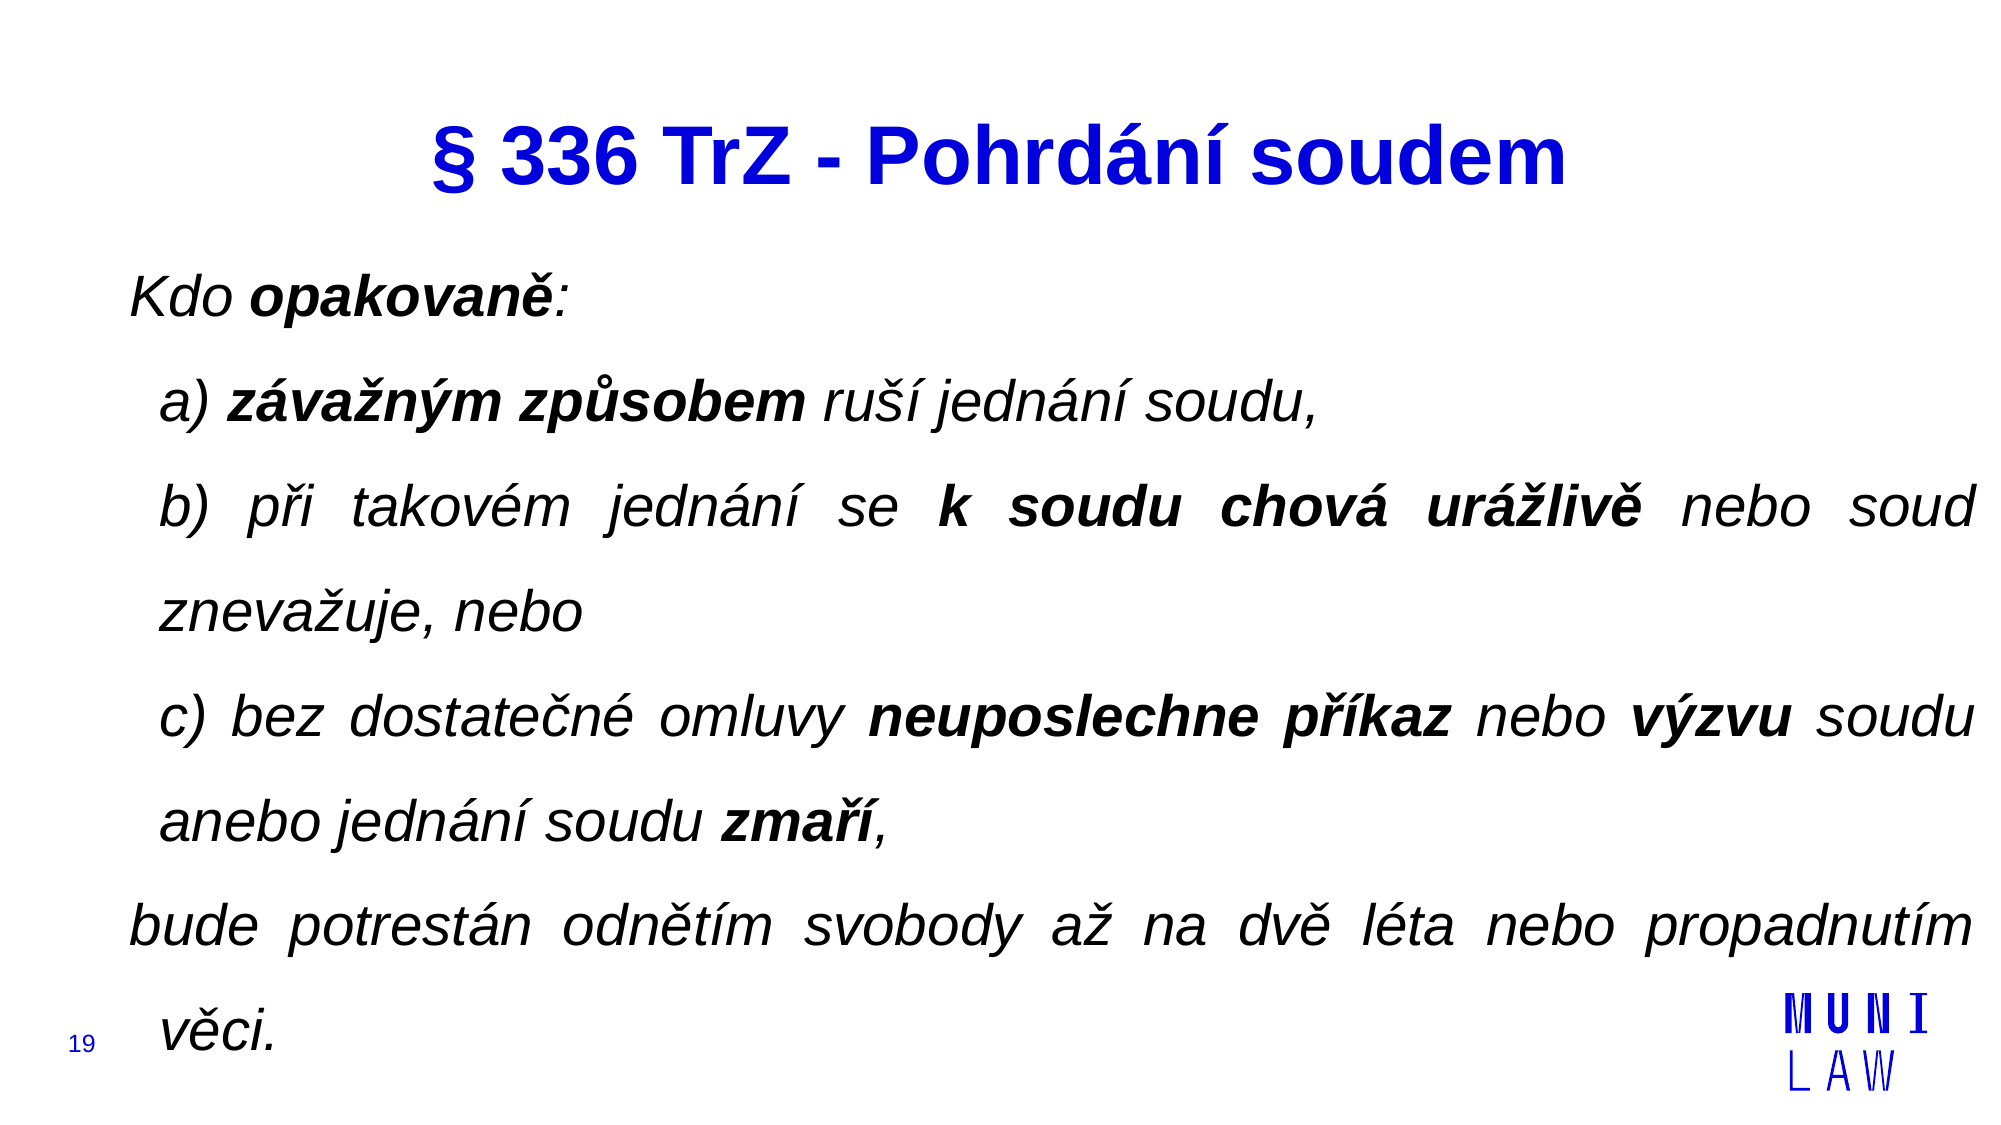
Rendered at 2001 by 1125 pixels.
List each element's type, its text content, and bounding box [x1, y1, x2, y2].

title § 336 TrZ - Pohrdání soudem [118, 118, 1883, 193]
slide_number 19 [67, 1021, 110, 1063]
list Kdo opakovaně: a) závažným způsobem ruší jednání soudu, b) při takovém jednání se k soudu chová urážlivě nebo soud znevažuje, nebo c) bez dostatečné omluvy neuposlechne příkaz nebo výzvu soudu anebo jednání soudu zmaří, bude potrestán odnětím svobody až na dvě léta nebo propadnutím věci. [118, 222, 1977, 903]
